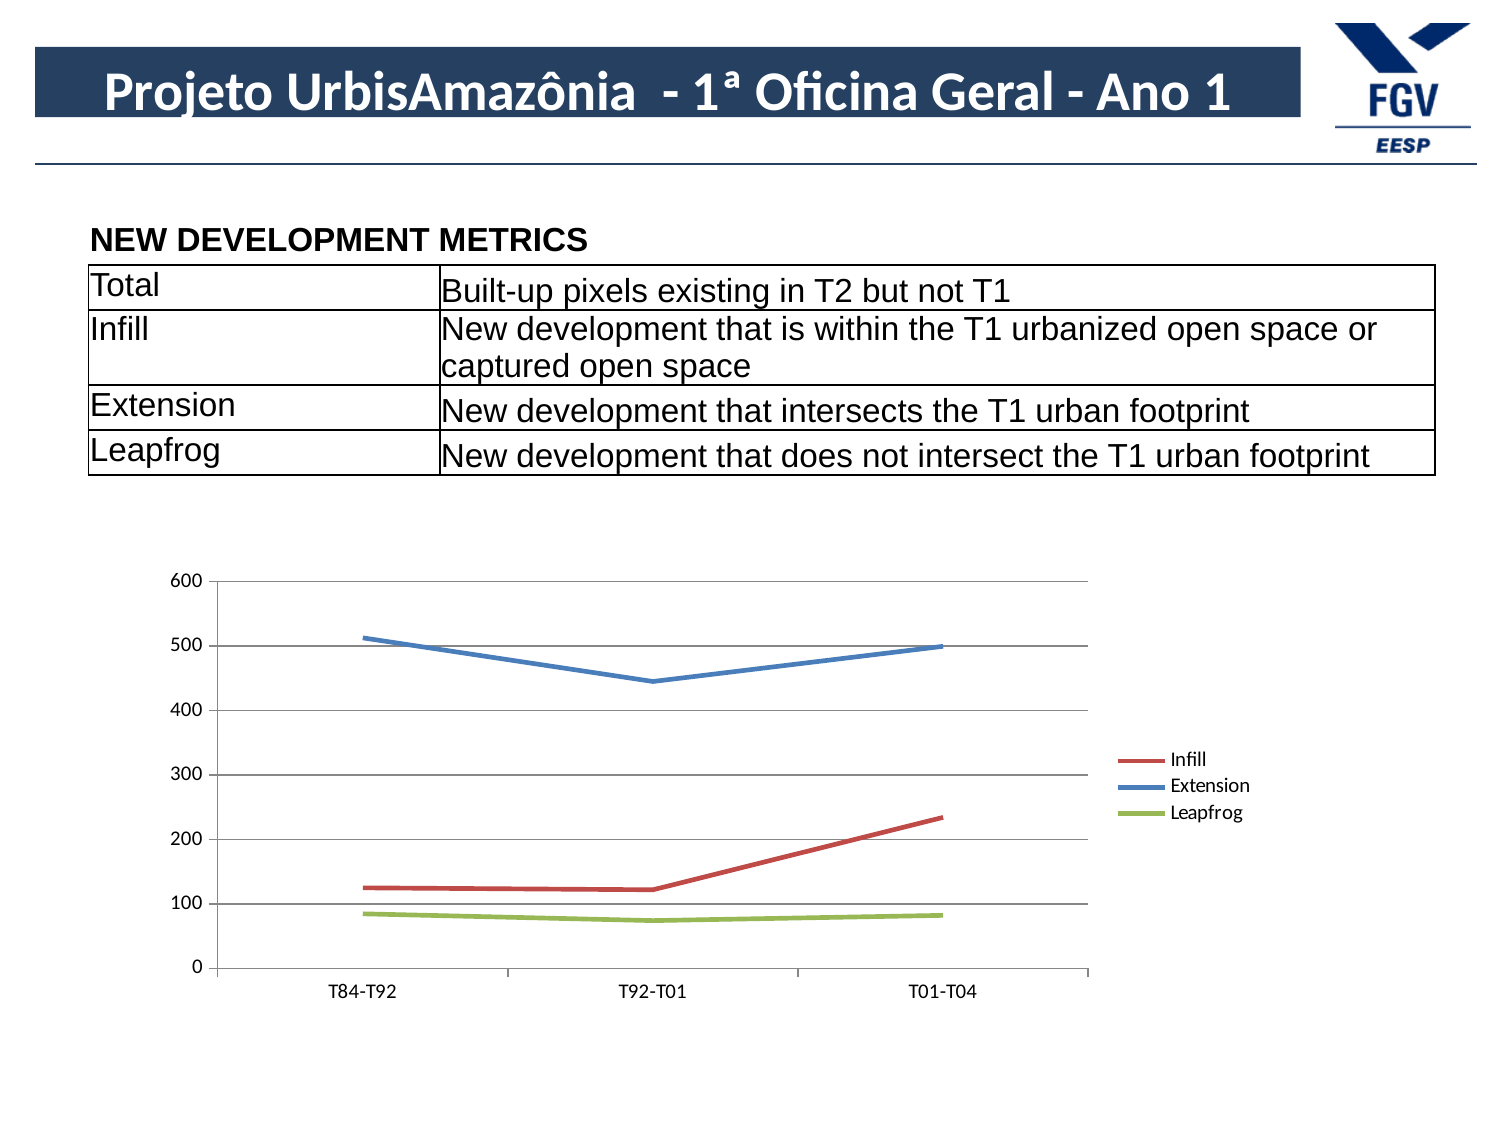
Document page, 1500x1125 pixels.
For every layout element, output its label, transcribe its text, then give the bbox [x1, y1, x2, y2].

table_cell Extension [89, 386, 439, 429]
table_header NEW DEVELOPMENT METRICS [89, 220, 1435, 264]
table_cell Infill [89, 311, 439, 384]
picture [1335, 23, 1471, 153]
table_cell Leapfrog [89, 431, 439, 474]
table_cell New development that is within the T1 urbanized open space or captured open space [441, 311, 1434, 384]
chart [147, 562, 1270, 1013]
table_cell Total [89, 266, 439, 309]
text_box Projeto UrbisAmazônia - 1ª Oficina Geral - Ano 1 [35, 46, 1301, 129]
table_cell New development that does not intersect the T1 urban footprint [441, 431, 1434, 474]
table_cell New development that intersects the T1 urban footprint [441, 386, 1434, 429]
table_cell Built-up pixels existing in T2 but not T1 [441, 266, 1434, 309]
